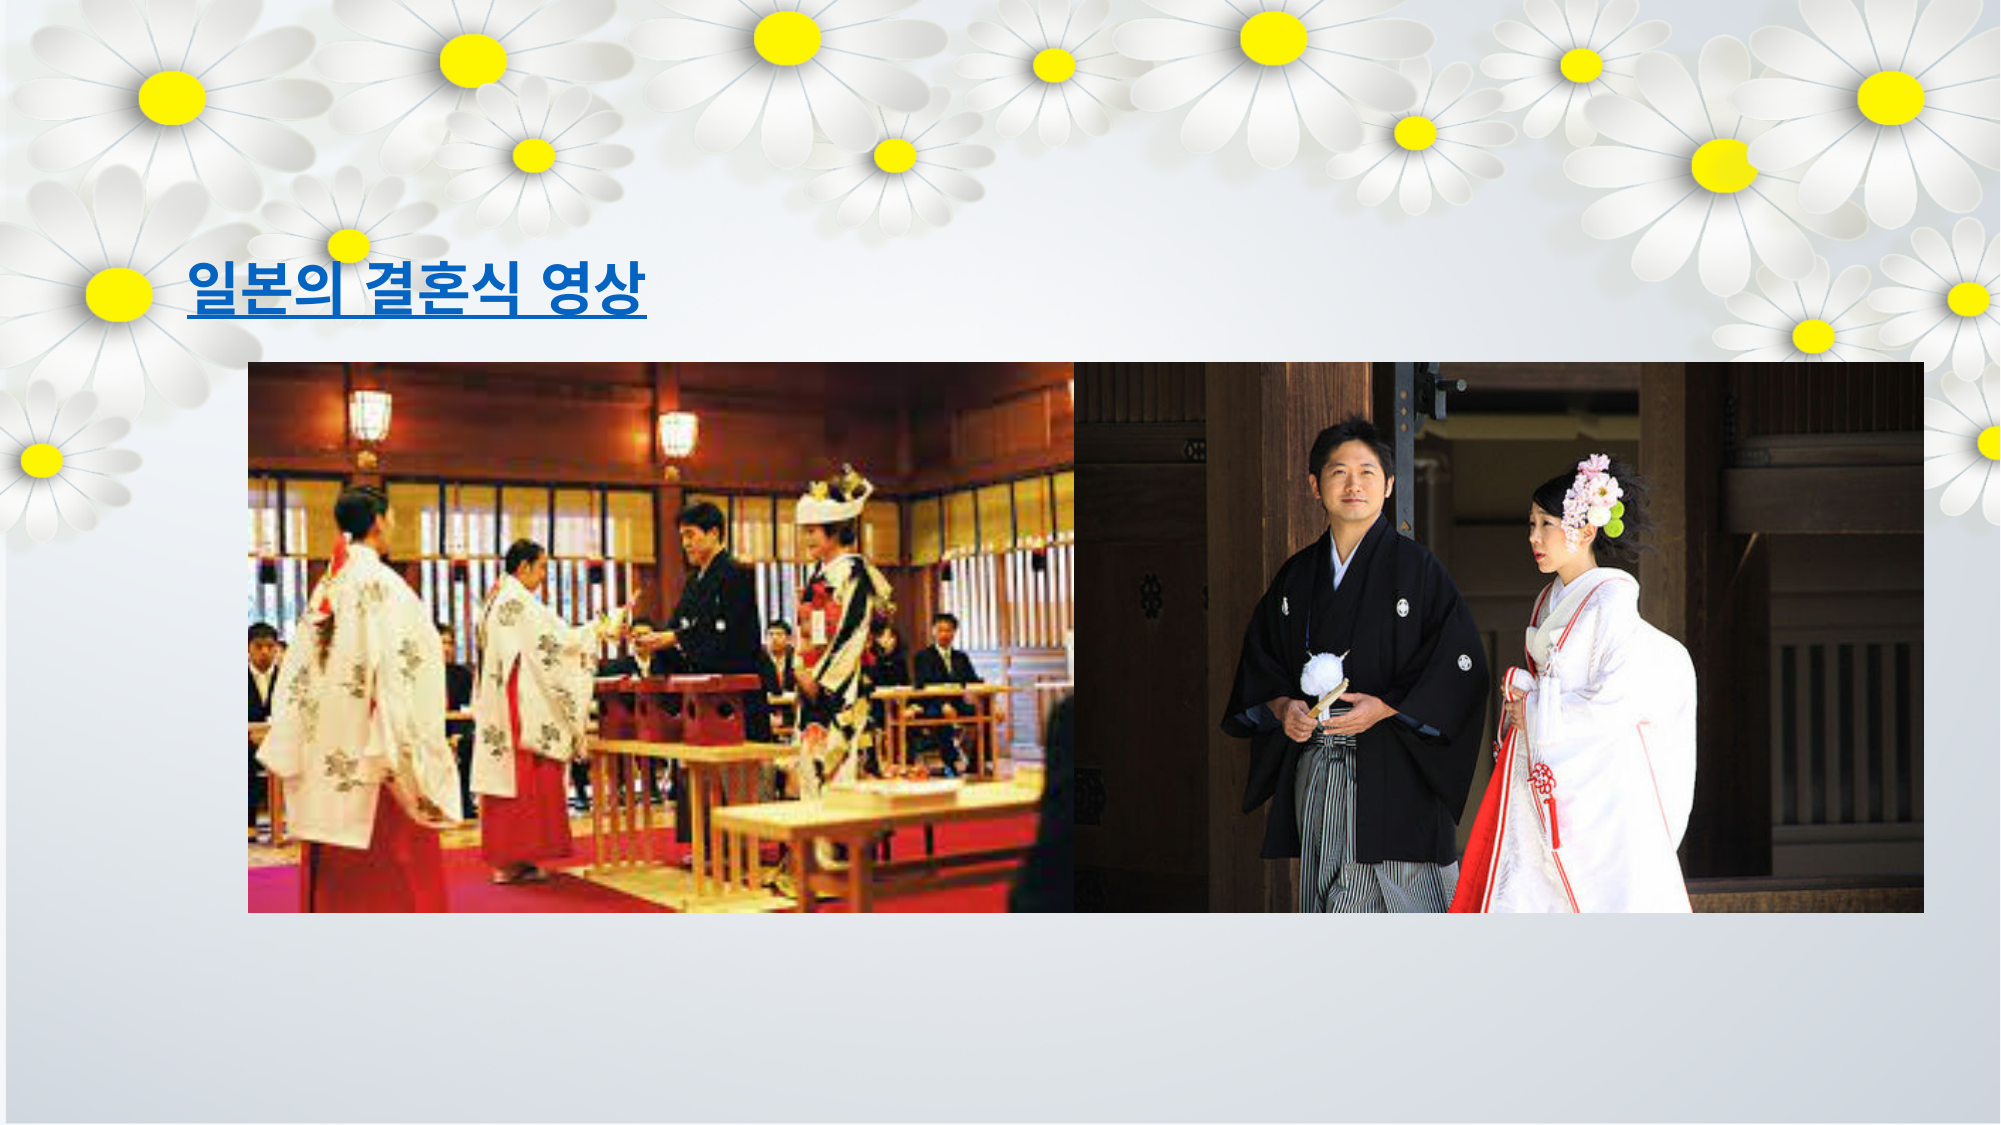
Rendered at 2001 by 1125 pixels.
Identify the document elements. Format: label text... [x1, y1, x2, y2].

picture [0, 0, 2001, 1125]
title 일본의 결혼식 영상 [171, 181, 1897, 400]
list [248, 362, 1074, 913]
